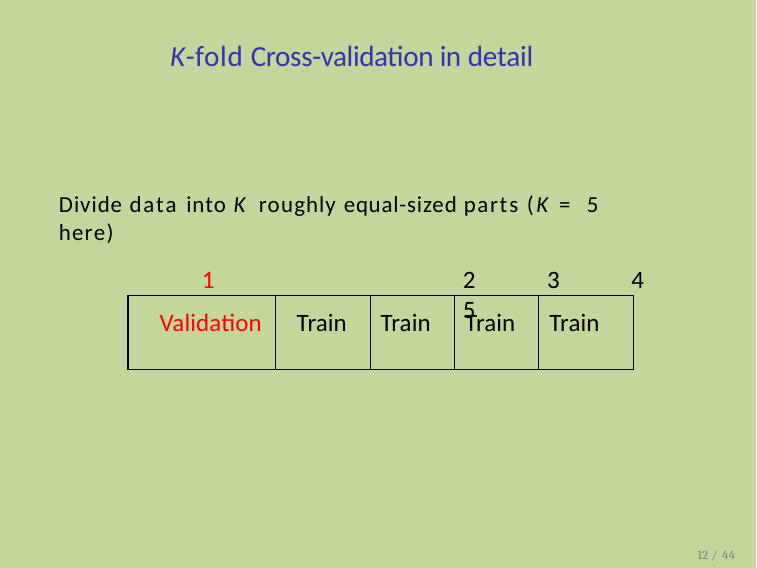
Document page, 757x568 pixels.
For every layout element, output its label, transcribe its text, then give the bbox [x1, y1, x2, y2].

title K-fold Cross-validation in detail [167, 34, 588, 133]
table_header Train [455, 324, 538, 369]
text_box Divide data into K roughly equal-sized parts (K = 5 here) 1 2 3 4 5 [56, 187, 647, 324]
table_header Train [371, 324, 454, 369]
slide_number 12 / 44 [691, 548, 743, 568]
table_header Train [539, 324, 633, 369]
table_header Train [276, 324, 370, 369]
table_header Validation [129, 324, 275, 369]
